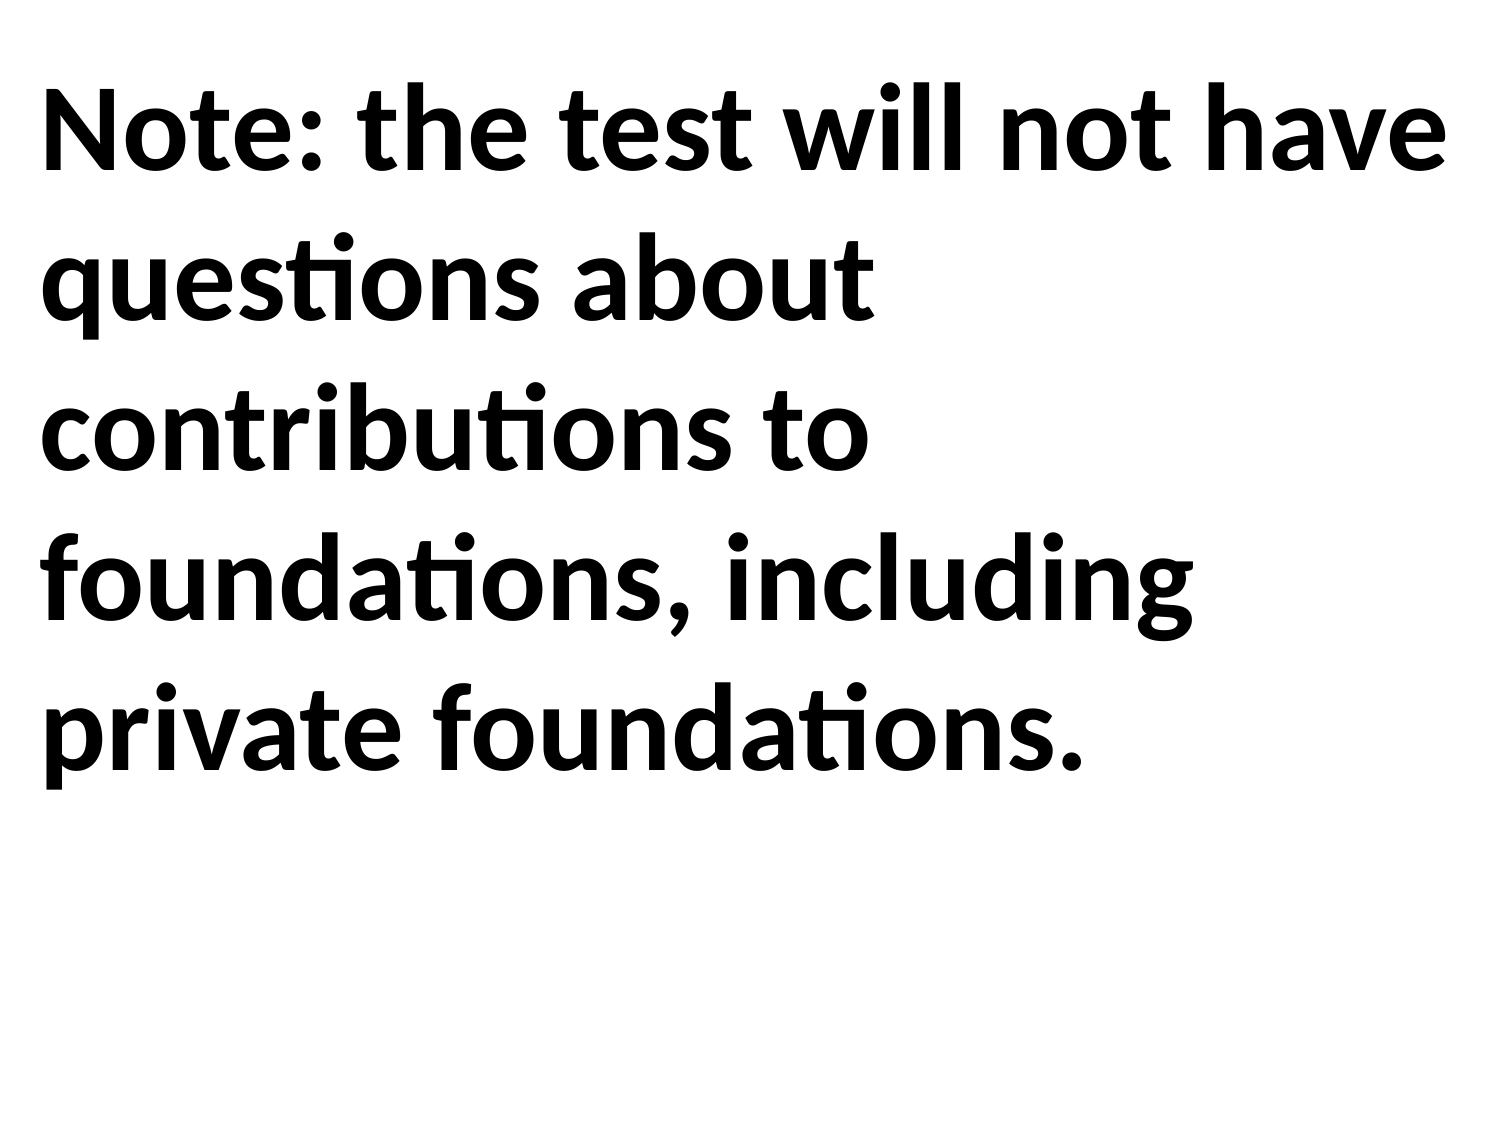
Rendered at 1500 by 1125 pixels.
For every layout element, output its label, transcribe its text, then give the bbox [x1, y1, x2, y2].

list Note: the test will not have questions about contributions to foundations, including private foundations. [24, 37, 1475, 1088]
